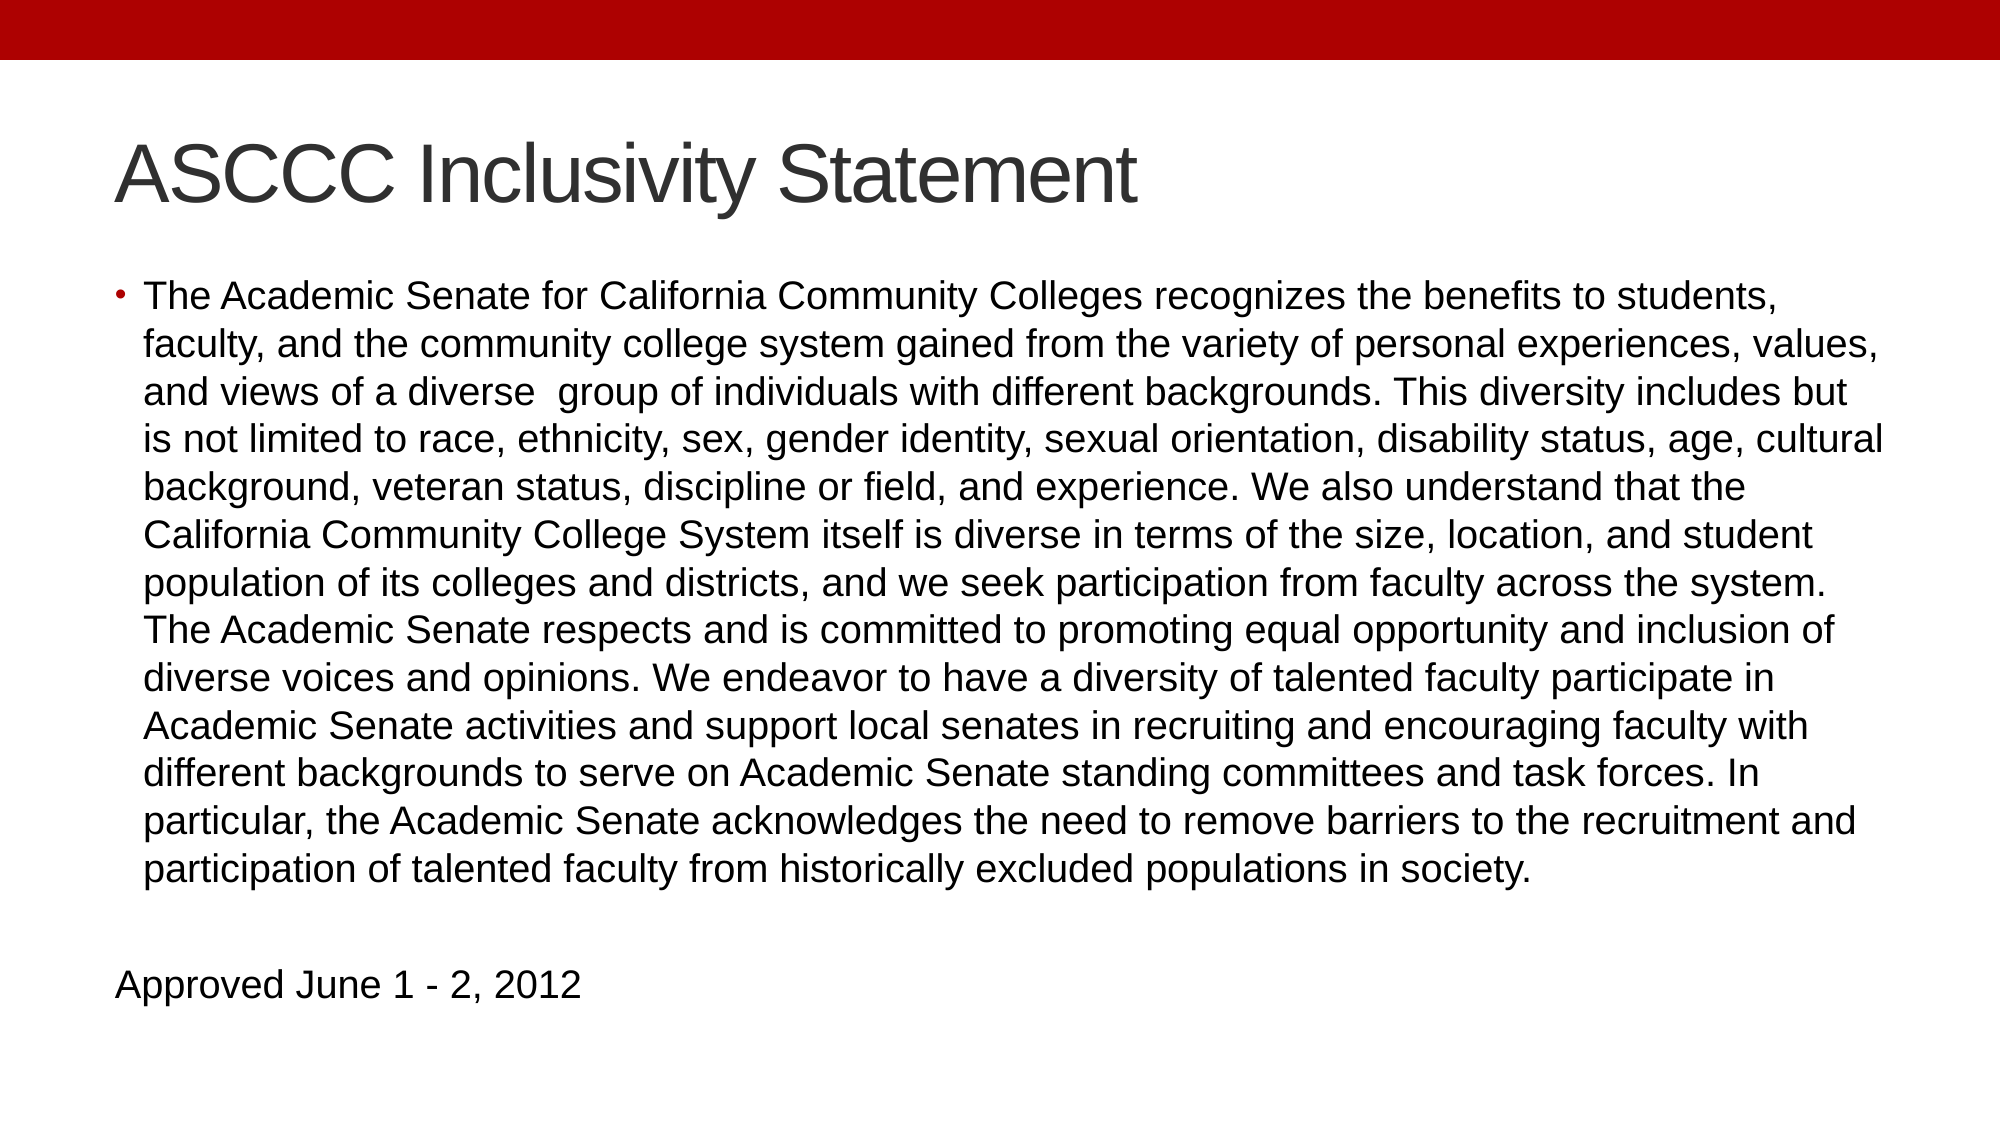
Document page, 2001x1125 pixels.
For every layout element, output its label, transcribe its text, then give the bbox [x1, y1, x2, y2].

list The Academic Senate for California Community Colleges recognizes the benefits to students, faculty, and the community college system gained from the variety of personal experiences, values, and views of a diverse group of individuals with different backgrounds. This diversity includes but is not limited to race, ethnicity, sex, gender identity, sexual orientation, disability status, age, cultural background, veteran status, discipline or field, and experience. We also understand that the California Community College System itself is diverse in terms of the size, location, and student population of its colleges and districts, and we seek participation from faculty across the system. The Academic Senate respects and is committed to promoting equal opportunity and inclusion of diverse voices and opinions. We endeavor to have a diversity of talented faculty participate in Academic Senate activities and support local senates in recruiting and encouraging faculty with different backgrounds to serve on Academic Senate standing committees and task forces. In particular, the Academic Senate acknowledges the need to remove barriers to the recruitment and participation of talented faculty from historically excluded populations in society. Approved June 1 - 2, 2012 [99, 262, 1900, 1063]
title ASCCC Inclusivity Statement [99, 87, 1900, 250]
